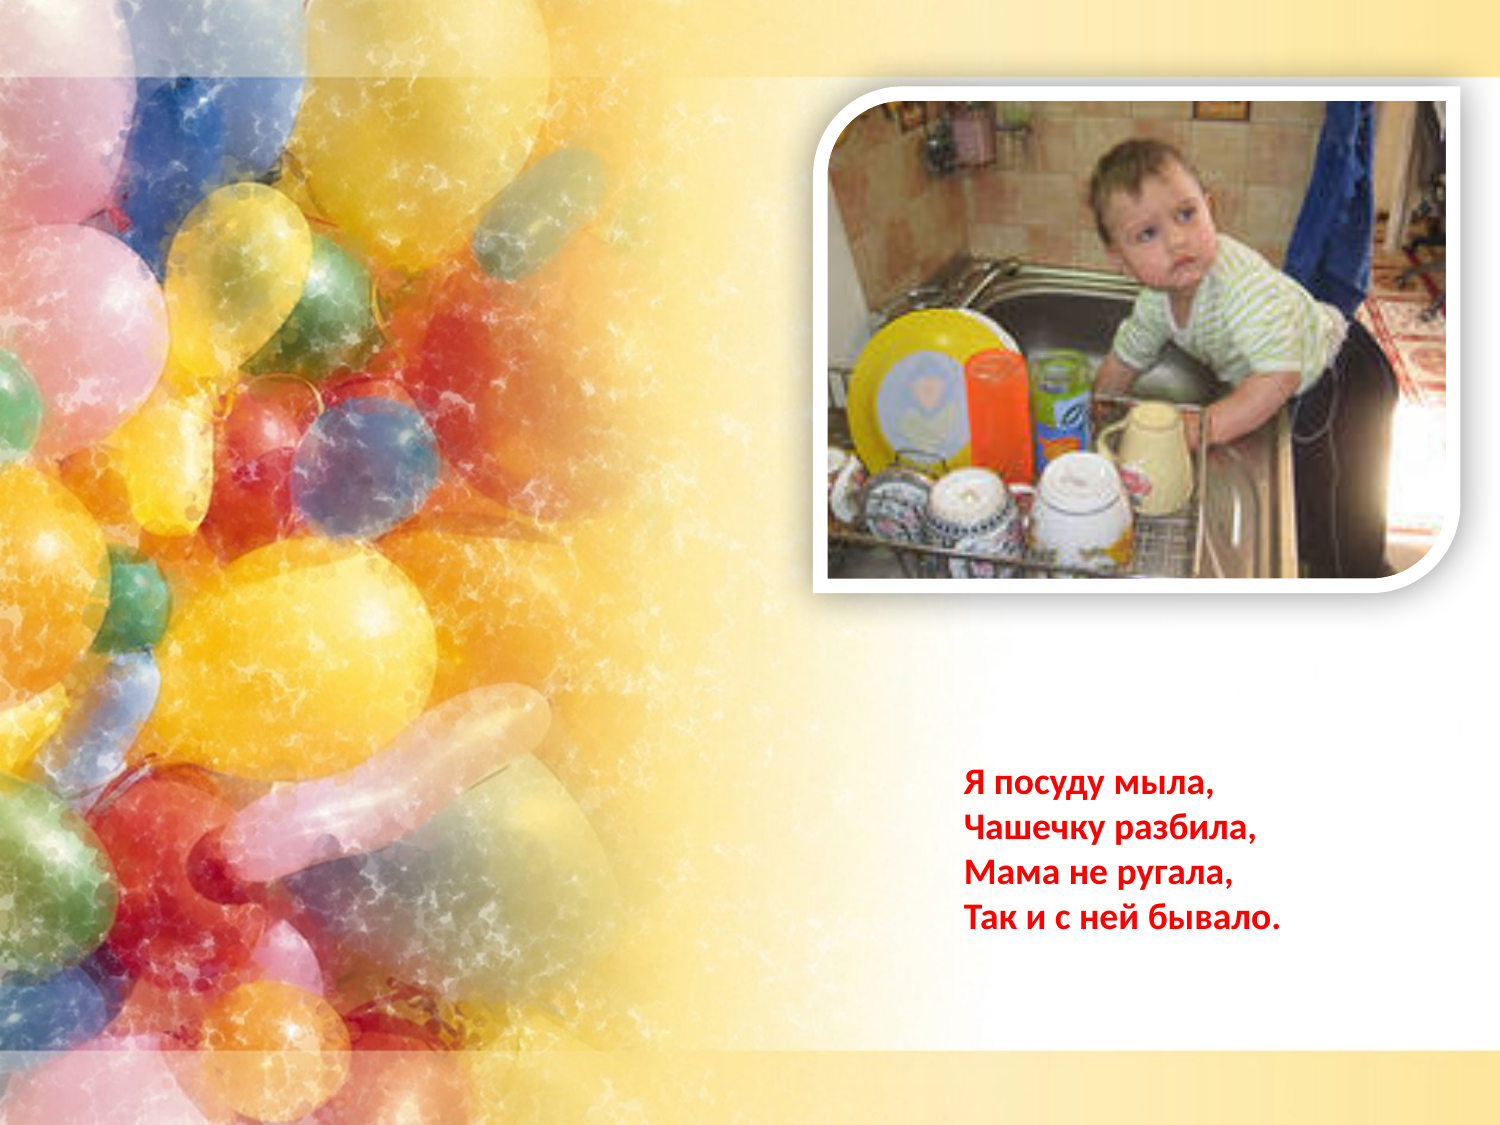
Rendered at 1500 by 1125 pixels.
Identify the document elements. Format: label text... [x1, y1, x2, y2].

text_box Я посуду мыла, Чашечку разбила, Мама не ругала, Так и с ней бывало. [949, 749, 1465, 945]
picture [0, 0, 1500, 1125]
